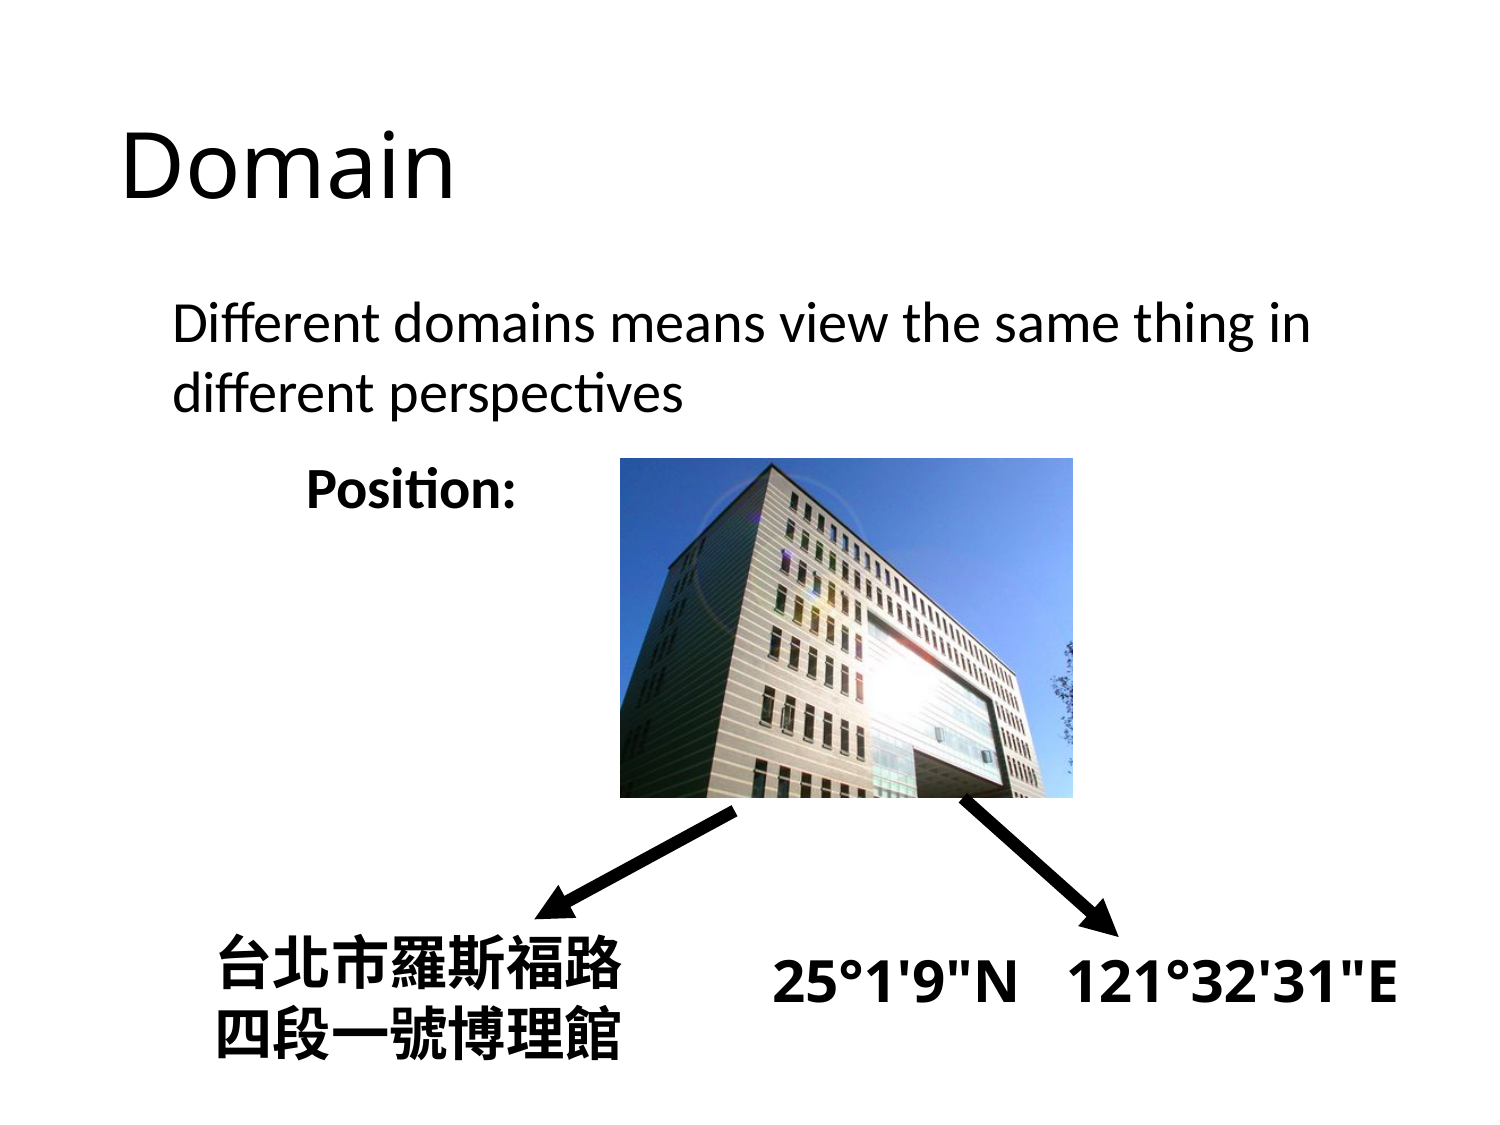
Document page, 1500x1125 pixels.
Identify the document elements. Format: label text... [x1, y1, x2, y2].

title Domain [103, 59, 1397, 278]
text_box Different domains means view the same thing in different perspectives [157, 277, 1397, 432]
picture [620, 458, 1073, 798]
text_box 25°1'9"N 121°32'31"E [757, 937, 1415, 1022]
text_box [962, 797, 1119, 938]
text_box 台北市羅斯福路四段一號博理館 [200, 919, 654, 1074]
text_box Position: [291, 443, 533, 528]
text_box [534, 810, 735, 920]
